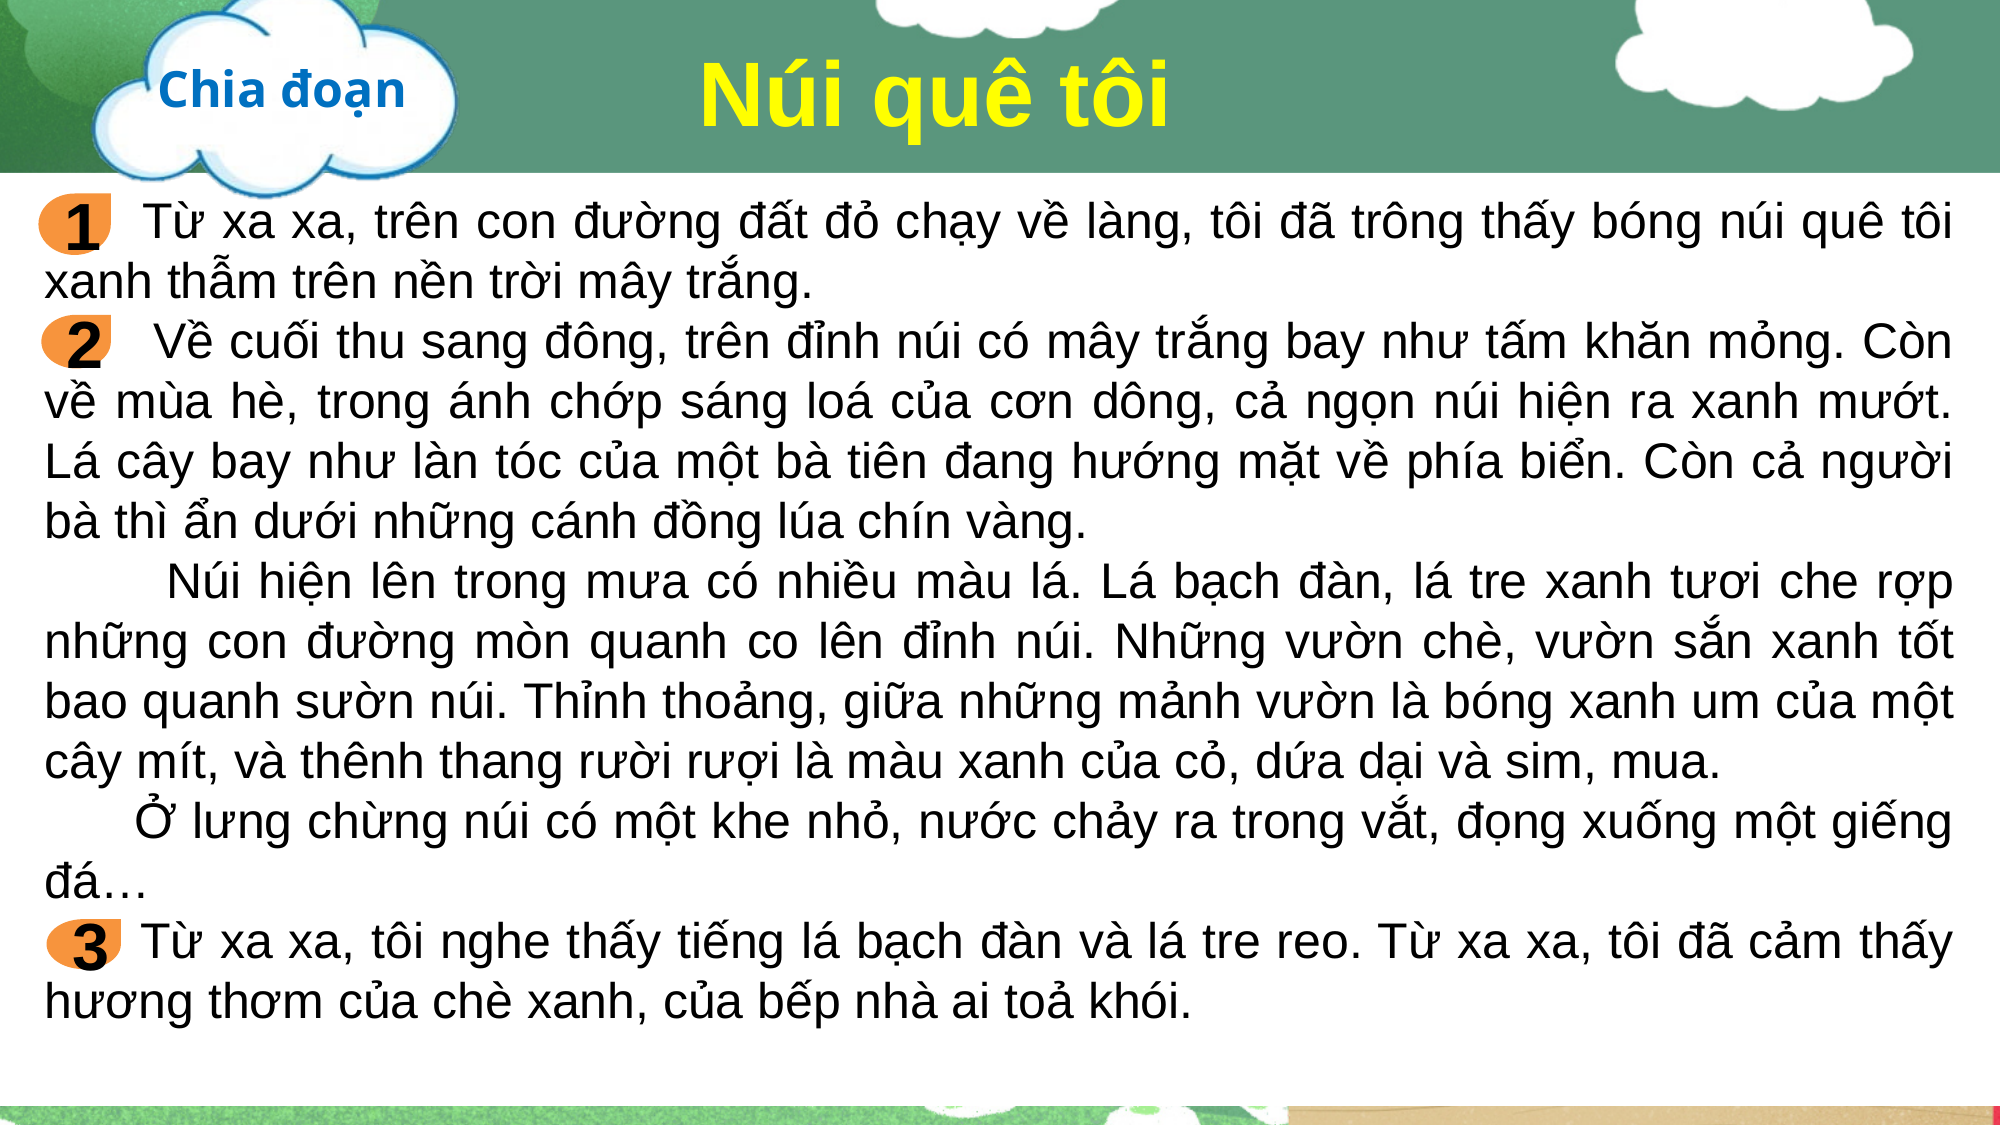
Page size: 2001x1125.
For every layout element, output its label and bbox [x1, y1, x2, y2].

text_box [0, 0, 2000, 1125]
text_box [69, 0, 516, 204]
